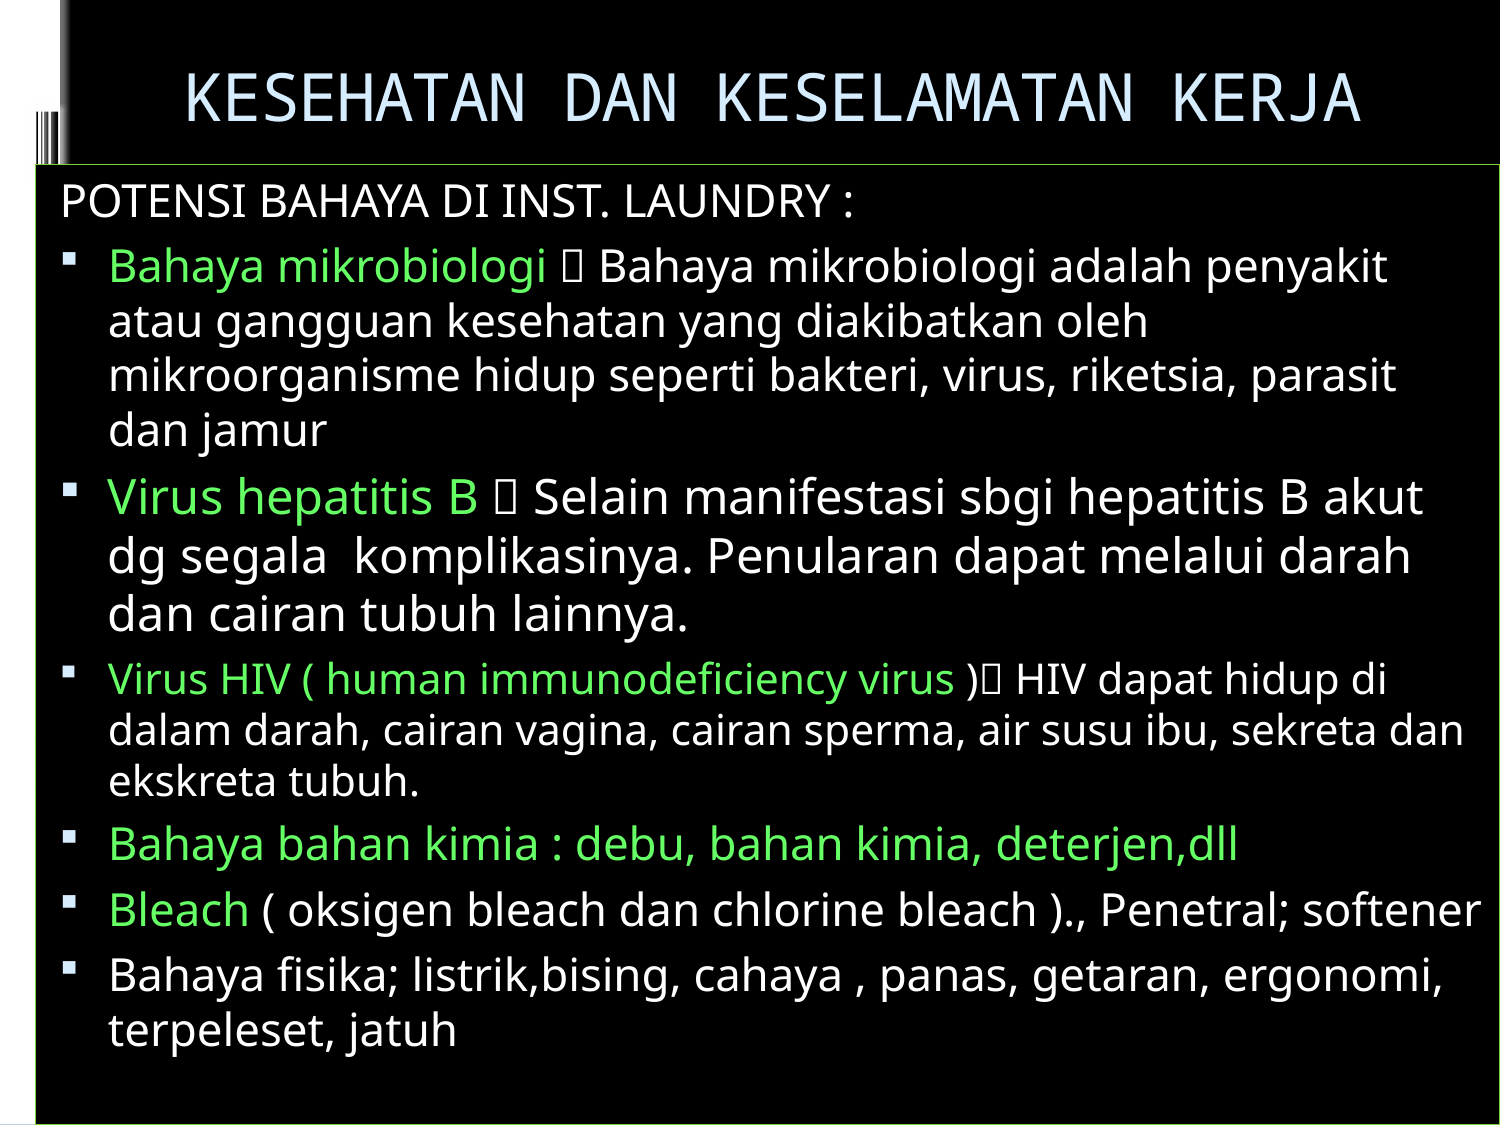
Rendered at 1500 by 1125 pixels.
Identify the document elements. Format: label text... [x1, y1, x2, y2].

title KESEHATAN DAN KESELAMATAN KERJA [82, 46, 1465, 164]
list POTENSI BAHAYA DI INST. LAUNDRY : Bahaya mikrobiologi  Bahaya mikrobiologi adalah penyakit atau gangguan kesehatan yang diakibatkan oleh mikroorganisme hidup seperti bakteri, virus, riketsia, parasit dan jamur Virus hepatitis B  Selain manifestasi sbgi hepatitis B akut dg segala komplikasinya. Penularan dapat melalui darah dan cairan tubuh lainnya. Virus HIV ( human immunodeficiency virus ) HIV dapat hidup di dalam darah, cairan vagina, cairan sperma, air susu ibu, sekreta dan ekskreta tubuh. Bahaya bahan kimia : debu, bahan kimia, deterjen,dll Bleach ( oksigen bleach dan chlorine bleach )., Penetral; softener Bahaya fisika; listrik,bising, cahaya , panas, getaran, ergonomi, terpeleset, jatuh [35, 164, 1500, 1125]
